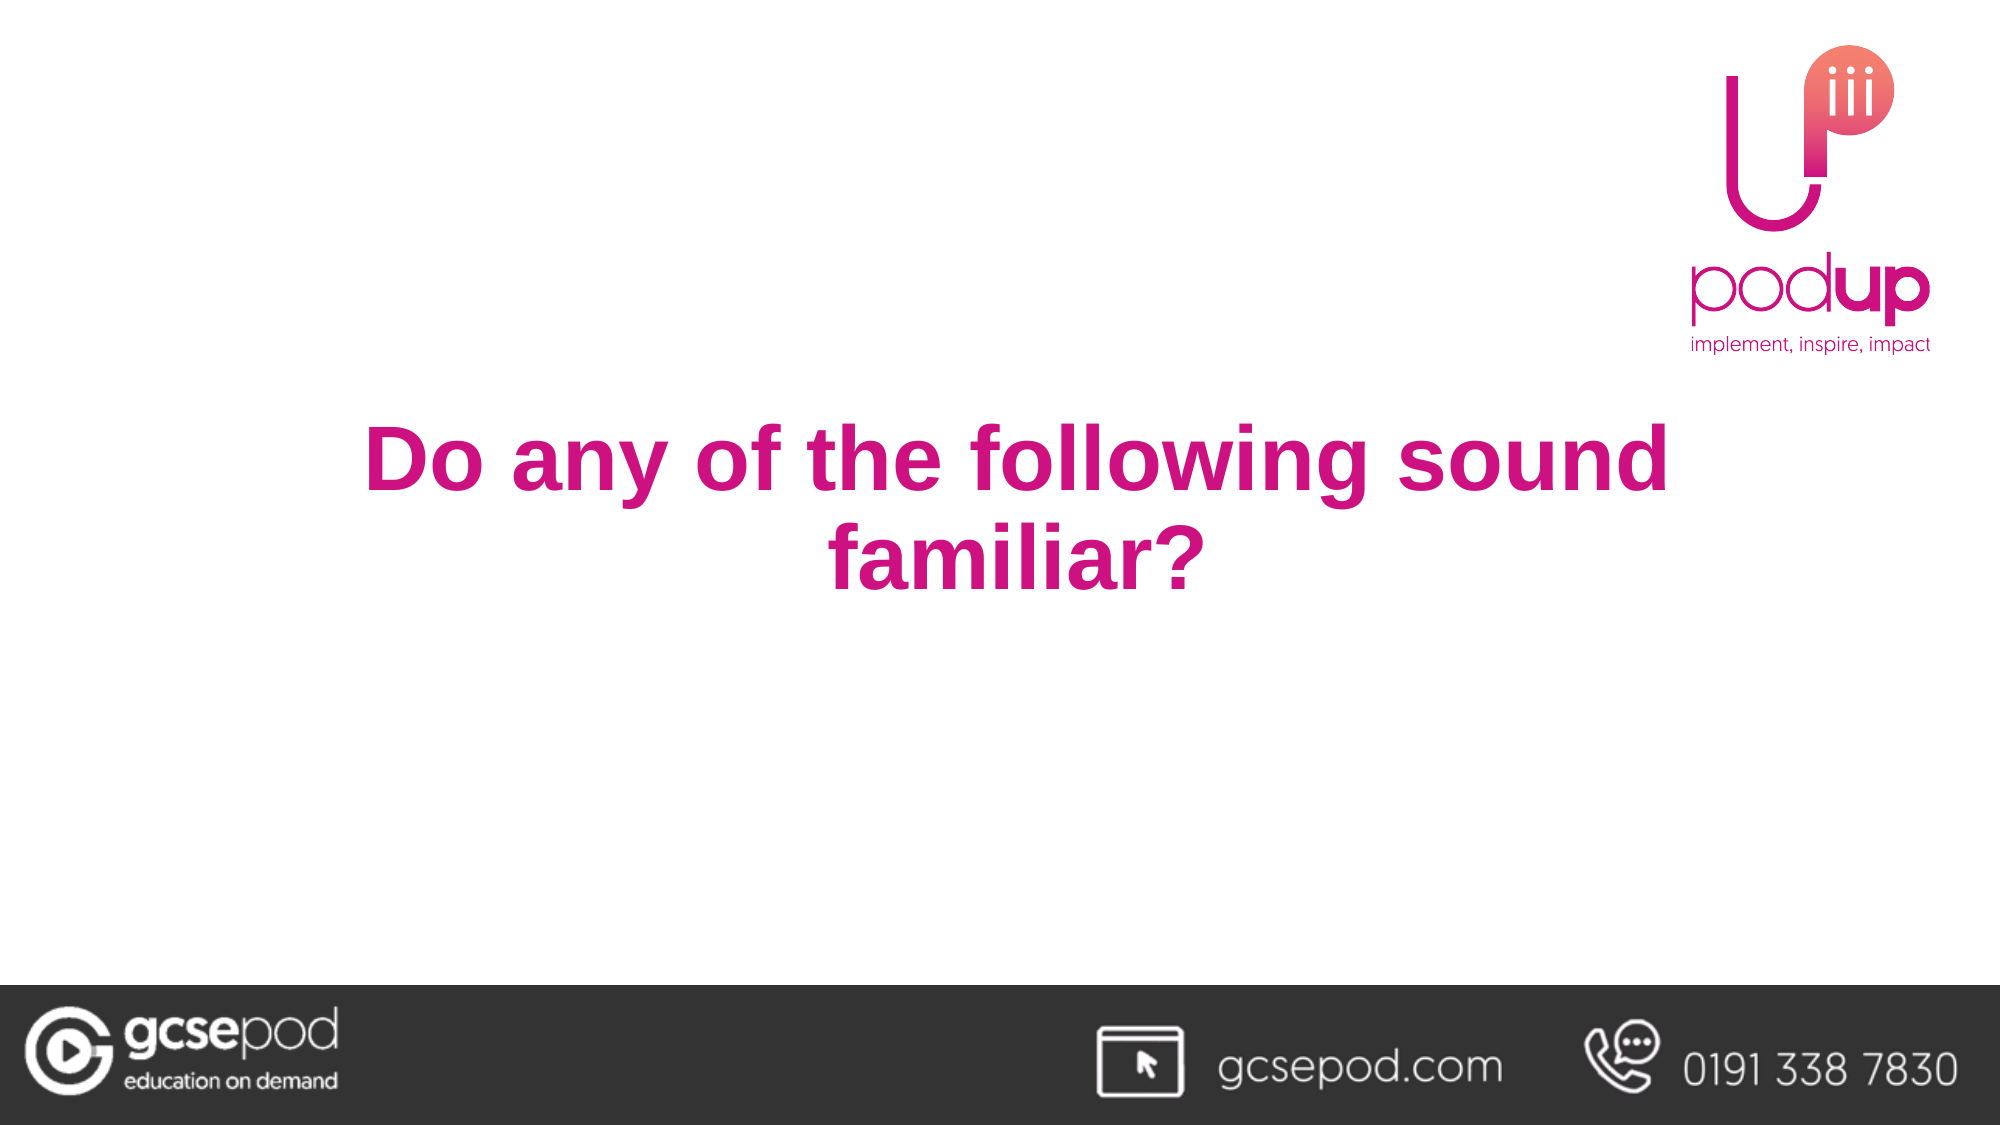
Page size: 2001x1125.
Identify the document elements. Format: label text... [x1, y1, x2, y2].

picture [1691, 45, 1930, 355]
text_box Do any of the following sound familiar? [172, 314, 1864, 706]
picture [0, 985, 2000, 1125]
